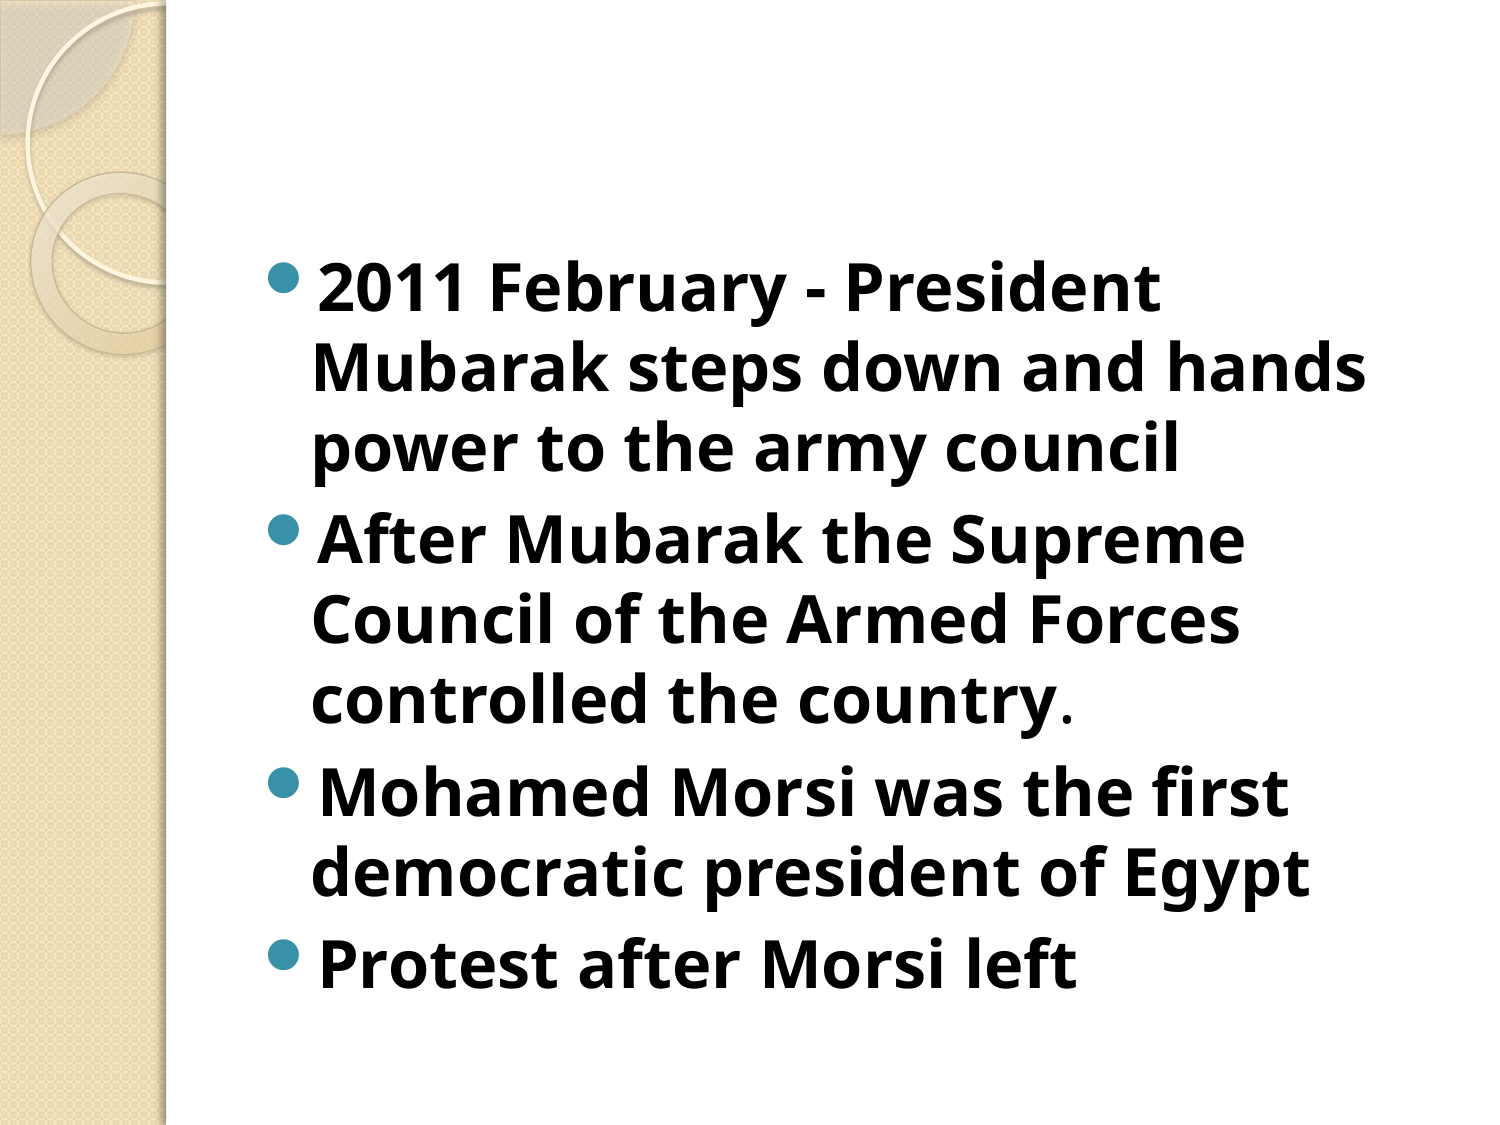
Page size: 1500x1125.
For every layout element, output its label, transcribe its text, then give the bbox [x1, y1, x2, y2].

list 2011 February - President Mubarak steps down and hands power to the army council After Mubarak the Supreme Council of the Armed Forces controlled the country. Mohamed Morsi was the first democratic president of Egypt Protest after Morsi left [235, 237, 1466, 1025]
